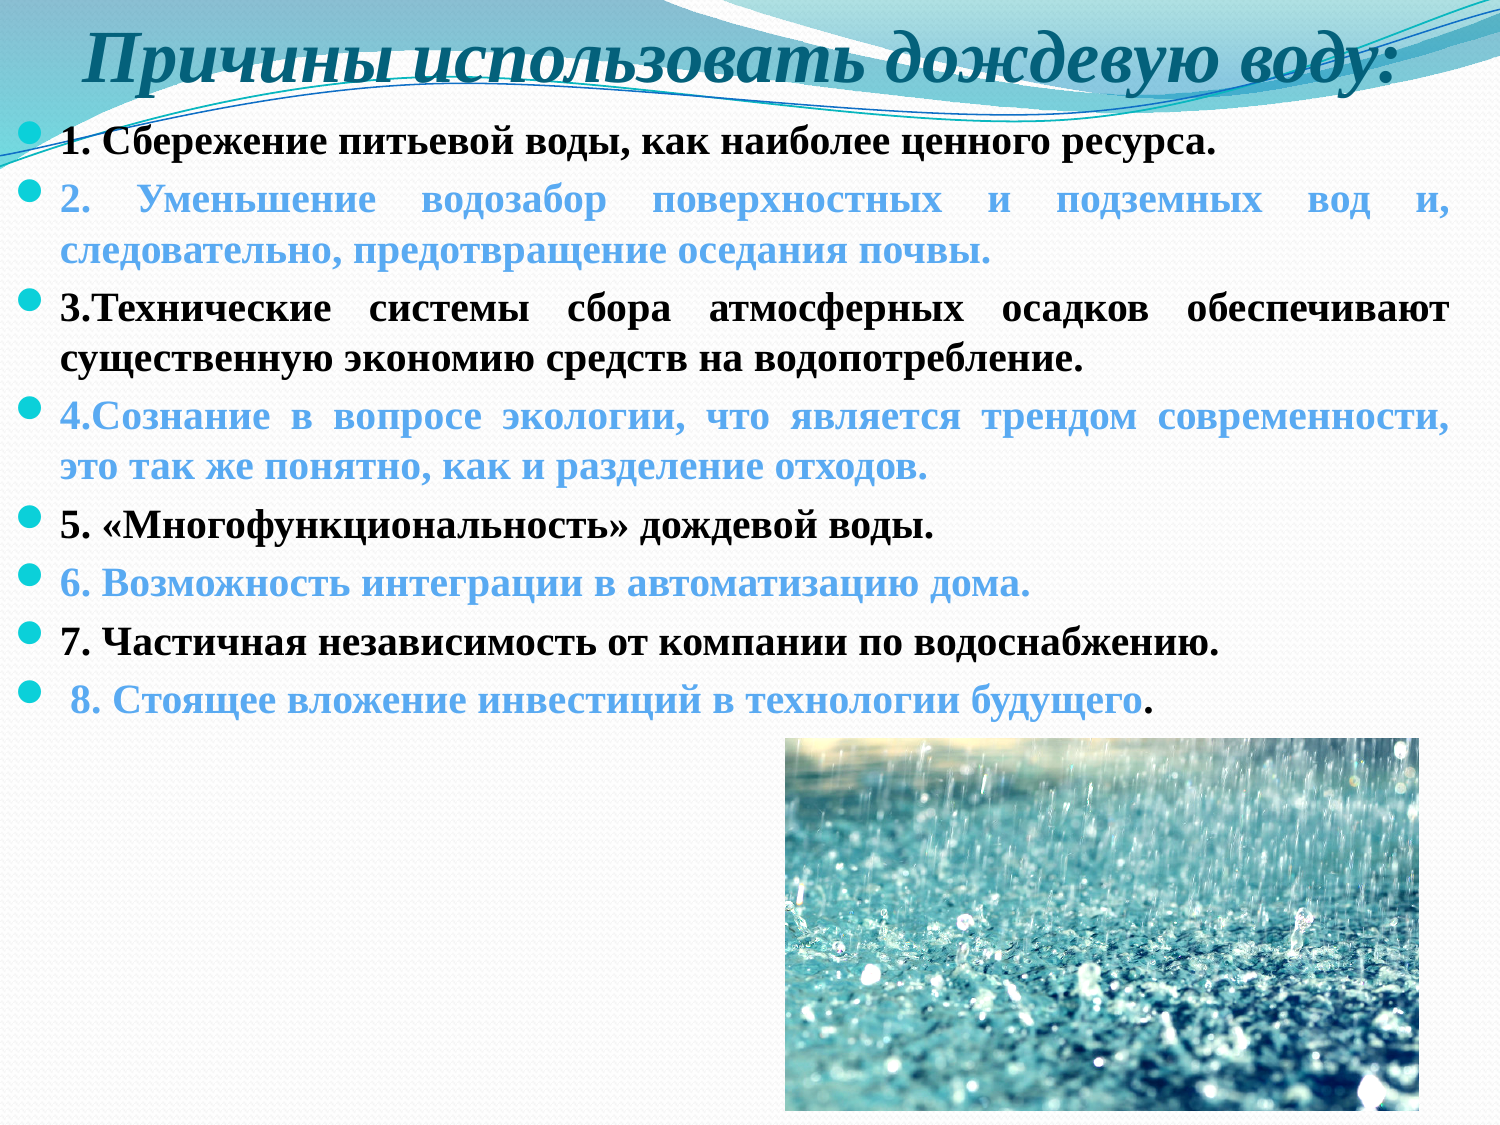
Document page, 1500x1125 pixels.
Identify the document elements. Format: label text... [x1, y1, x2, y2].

picture [784, 738, 1420, 1111]
table_cell ноябрь [1420, 741, 1425, 826]
table_cell ноябрь [777, 739, 784, 826]
title Причины использовать дождевую воду: [82, 0, 1432, 105]
list 1. Сбережение питьевой воды, как наиболее ценного ресурса. 2. Уменьшение водозабор поверхностных и подземных вод и, следовательно, предотвращение оседания почвы. 3.Технические системы сбора атмосферных осадков обеспечивают существенную экономию средств на водопотребление. 4.Сознание в вопросе экологии, что является трендом современности, это так же понятно, как и разделение отходов. 5. «Многофункциональность» дождевой воды. 6. Возможность интеграции в автоматизацию дома. 7. Частичная независимость от компании по водоснабжению. 8. Стоящее вложение инвестиций в технологии будущего. [0, 105, 1465, 826]
